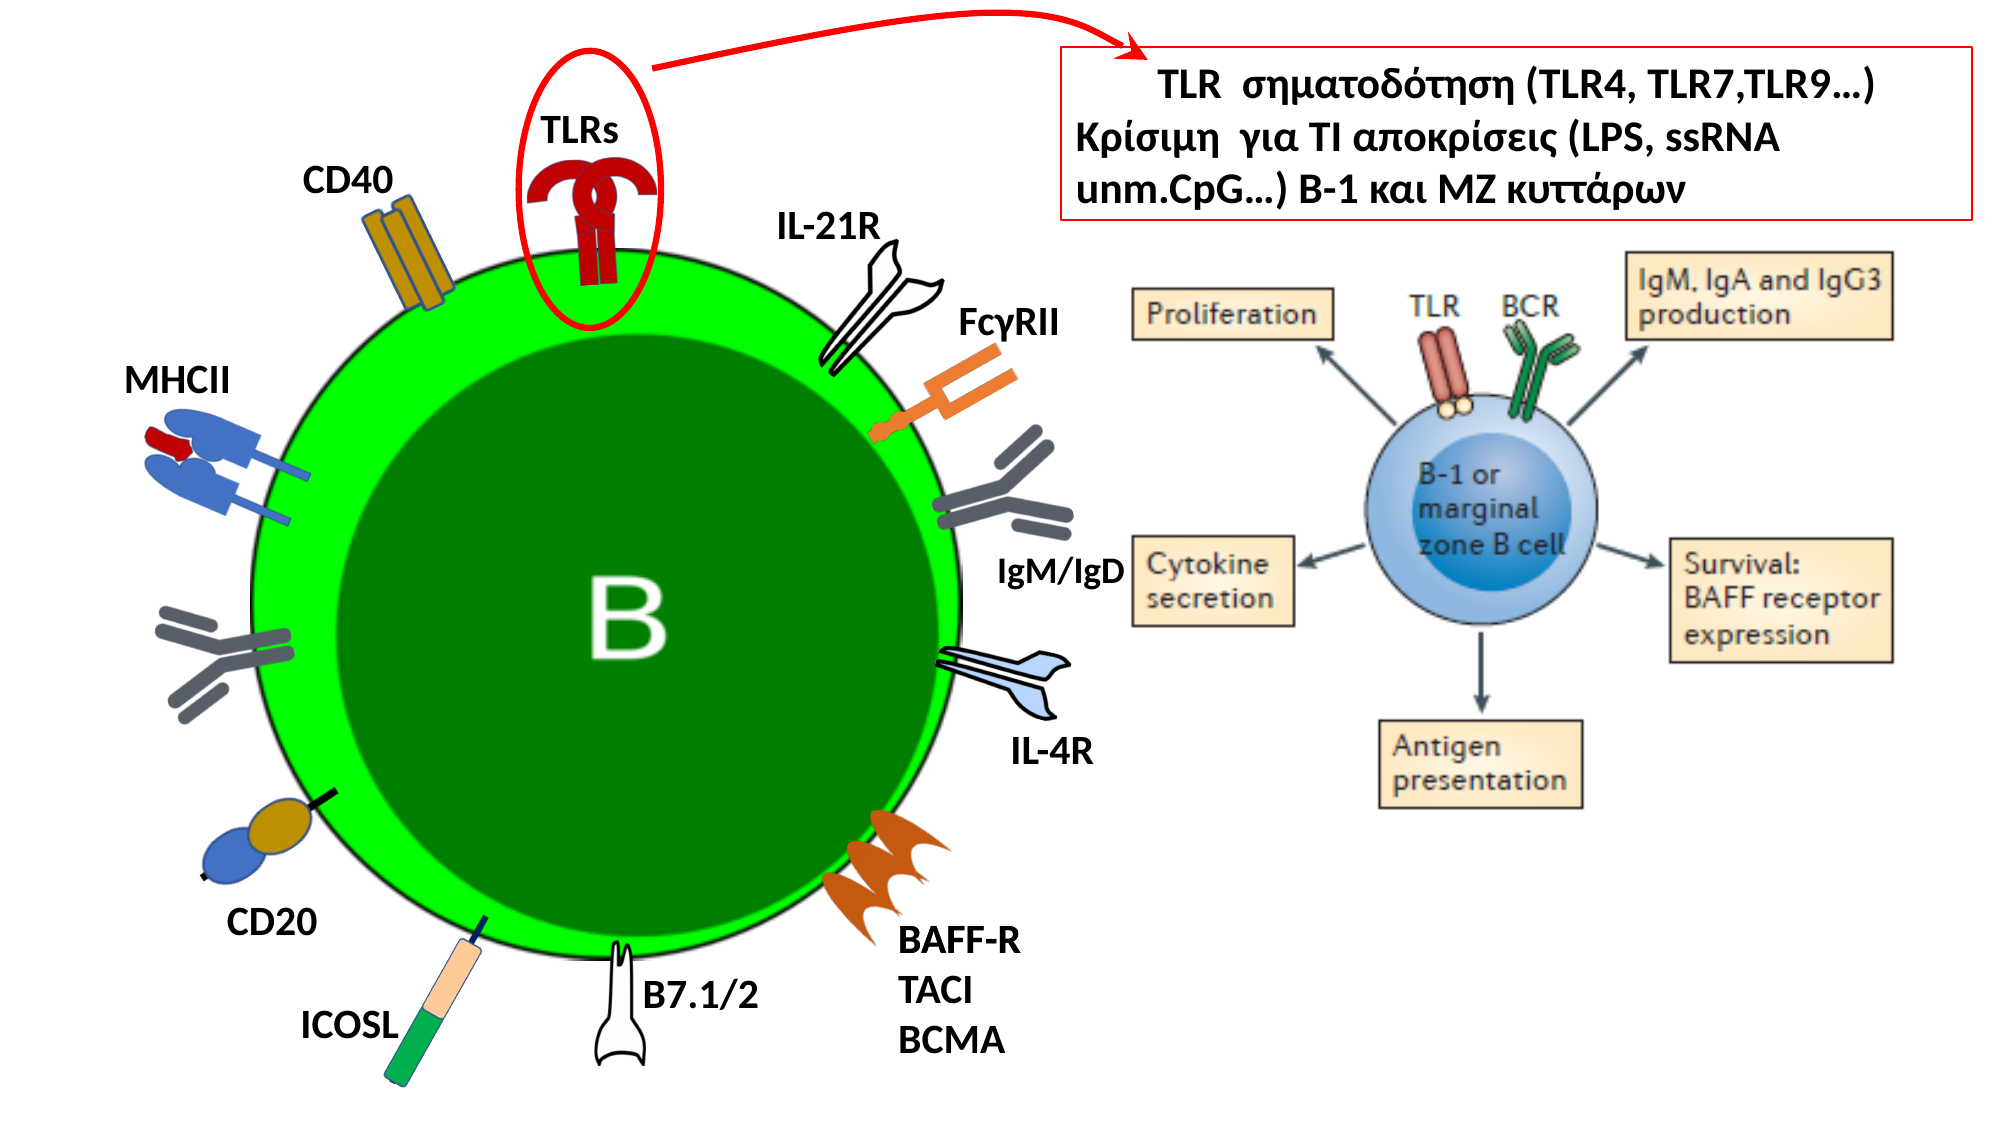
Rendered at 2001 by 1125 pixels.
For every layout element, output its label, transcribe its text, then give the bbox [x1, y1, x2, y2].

text_box MHCII [109, 344, 250, 410]
text_box FcγRII [963, 286, 1076, 352]
text_box BAFF-R TACI BCMA [883, 904, 1098, 1070]
text_box TLR σηματοδότηση (TLR4, TLR7,TLR9…) Κρίσιμη για ΤΙ αποκρίσεις (LPS, ssRNA unm.CpG…) B-1 και ΜΖ κυττάρων [1061, 47, 1973, 220]
picture [126, 158, 1099, 1097]
text_box IgM/IgD [982, 539, 1103, 599]
text_box CD20 [212, 886, 250, 952]
text_box ICOSL [285, 989, 415, 1055]
text_box TLRs [525, 94, 536, 124]
picture [1103, 196, 1938, 871]
text_box B7.1/2 [646, 961, 776, 1025]
text_box CD40 [288, 144, 409, 209]
text_box IL-4R [995, 715, 1103, 780]
text_box [517, 49, 663, 248]
text_box IL-21R [761, 190, 897, 248]
text_box [651, 11, 1148, 70]
